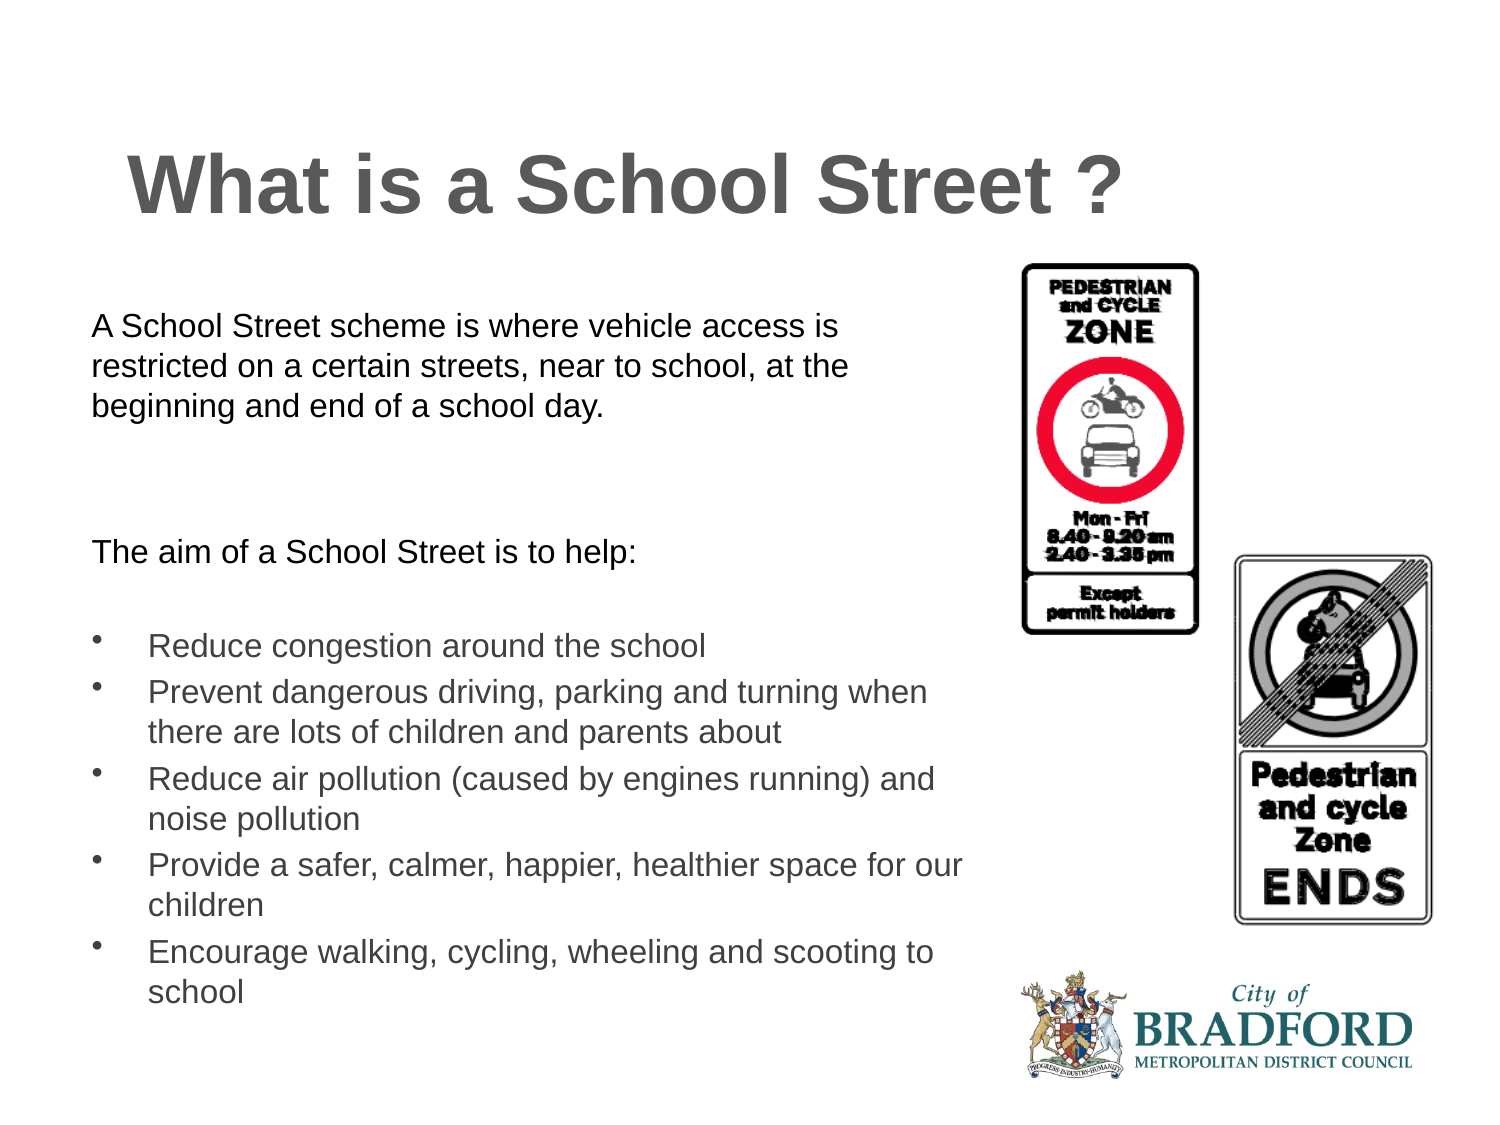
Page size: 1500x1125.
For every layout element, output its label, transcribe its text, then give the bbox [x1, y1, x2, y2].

title What is a School Street ? [112, 99, 1388, 260]
picture [1021, 970, 1412, 1079]
picture [1211, 550, 1459, 939]
picture [999, 262, 1210, 642]
list The aim of a School Street is to help: Reduce congestion around the school Prevent dangerous driving, parking and turning when there are lots of children and parents about Reduce air pollution (caused by engines running) and noise pollution Provide a safer, calmer, happier, healthier space for our children Encourage walking, cycling, wheeling and scooting to school [76, 476, 1000, 981]
text_box A School Street scheme is where vehicle access is restricted on a certain streets, near to school, at the beginning and end of a school day. [76, 296, 963, 431]
